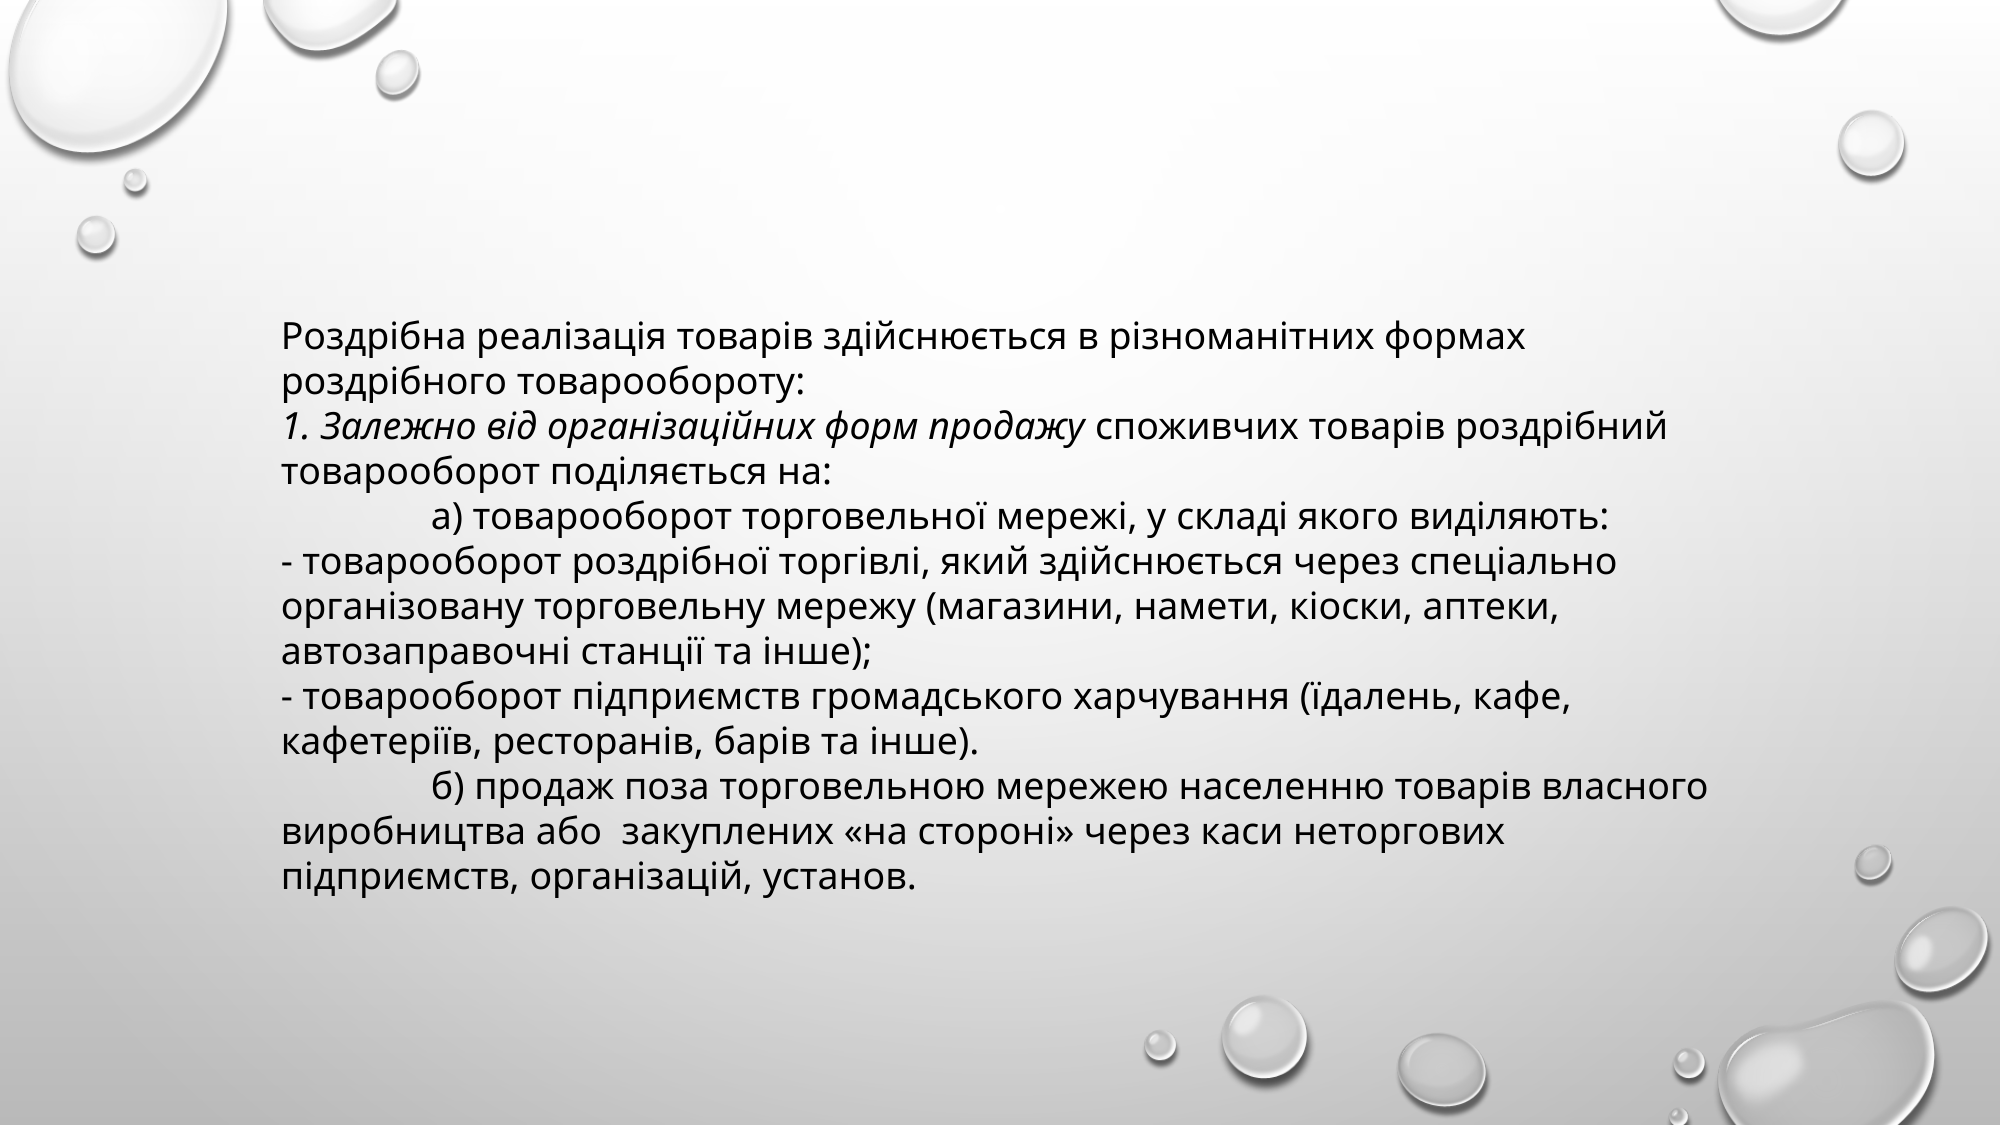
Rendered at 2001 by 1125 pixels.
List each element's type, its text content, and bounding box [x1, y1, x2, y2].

picture [0, 0, 2000, 1125]
text_box Роздрібна реалізація товарів здійснюється в різноманітних формах роздрібного товарообороту: 1. Залежно від організаційних форм продажу споживчих товарів роздрібний товарооборот поділяється на: а) товарооборот торговельної мережі, у складі якого виділяють: - товарооборот роздрібної торгівлі, який здійснюється через спеціально організовану торговельну мережу (магазини, намети, кіоски, аптеки, автозаправочні станції та інше); - товарооборот підприємств громадського харчування (їдалень, кафе, кафетеріїв, ресторанів, барів та інше). б) продаж поза торговельною мережею населенню товарів власного виробництва або закуплених «на стороні» через каси неторгових підприємств, організацій, установ. [266, 304, 1734, 905]
